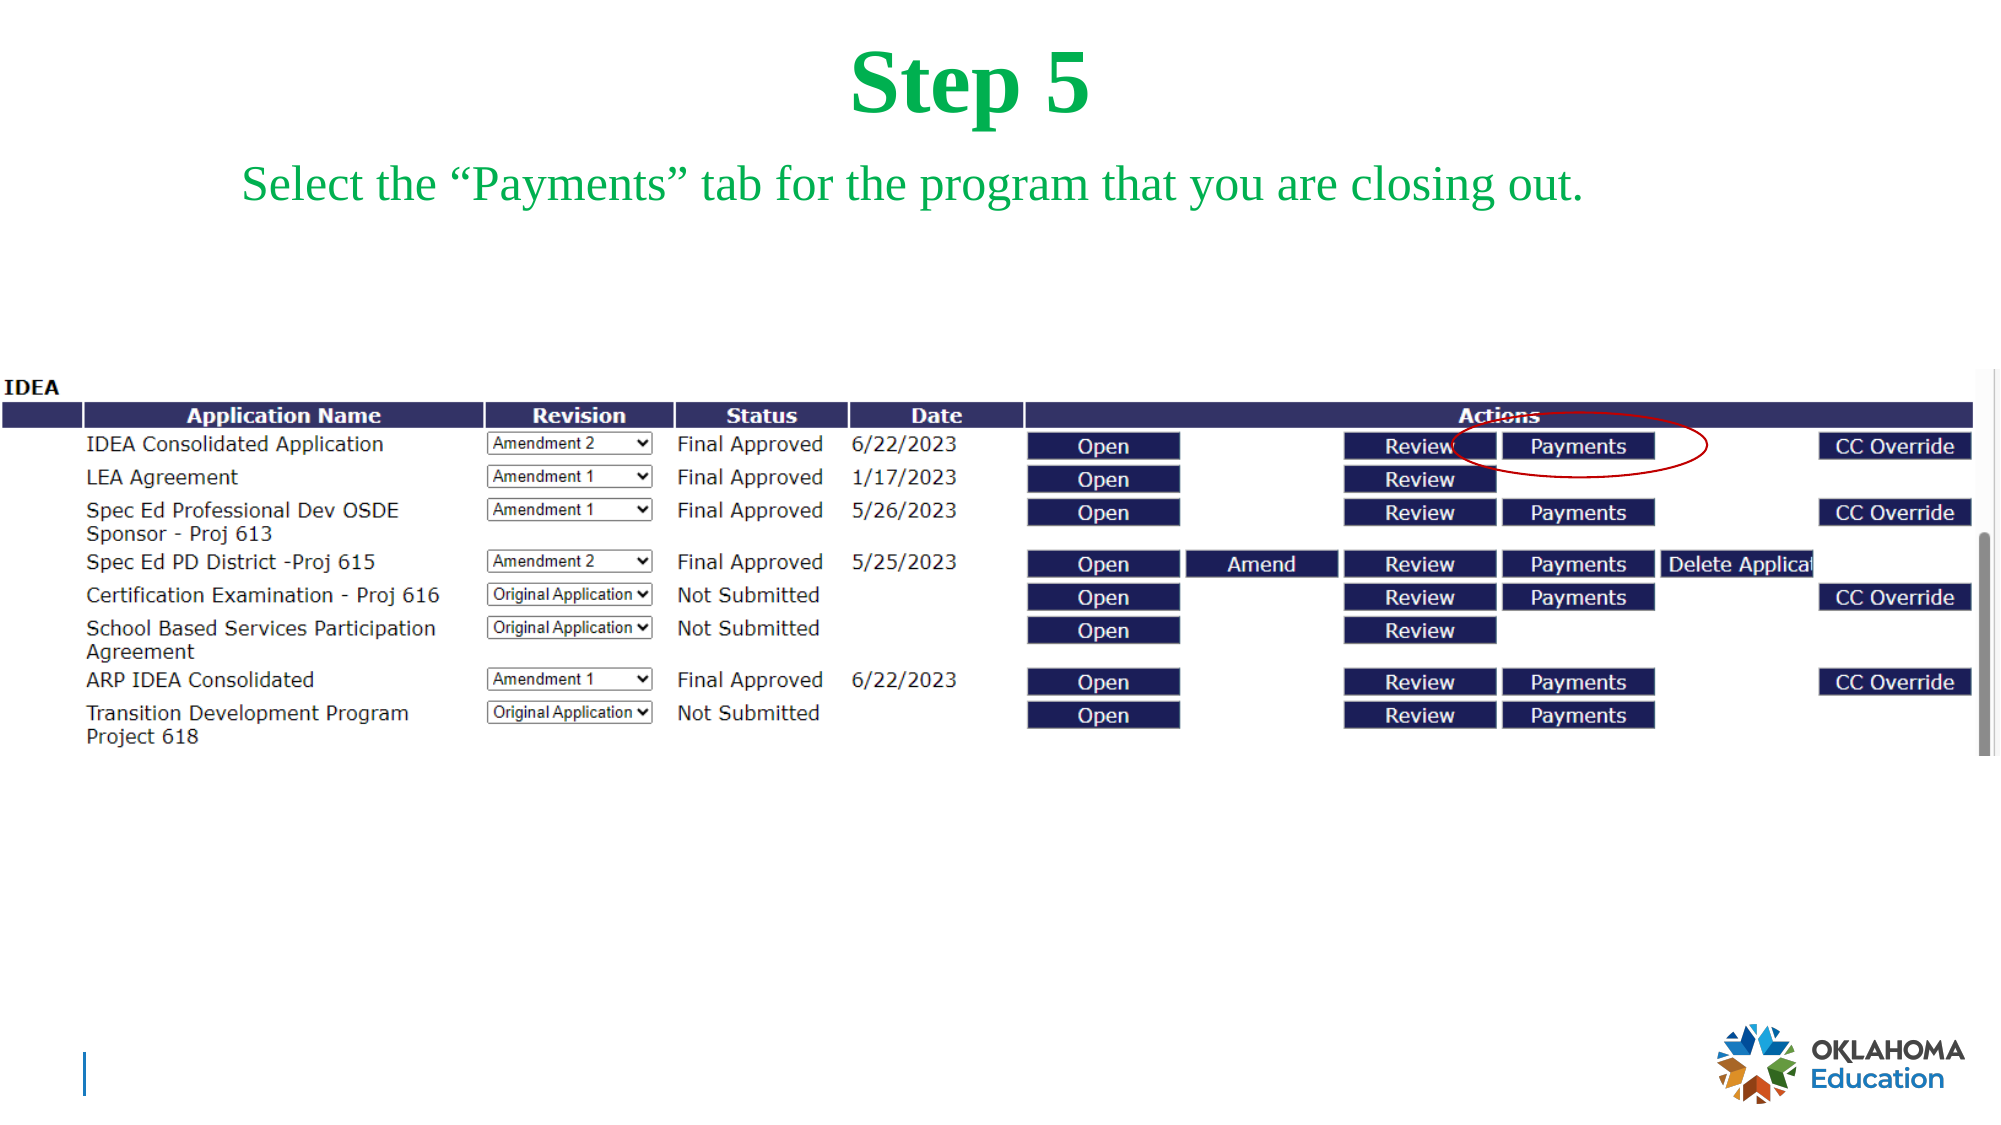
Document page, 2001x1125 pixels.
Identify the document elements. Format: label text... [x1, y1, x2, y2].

title Step 5 [265, 21, 1675, 143]
picture [1717, 1024, 1965, 1104]
picture [0, 369, 2000, 756]
text_box Select the “Payments” tab for the program that you are closing out. [226, 142, 1601, 218]
